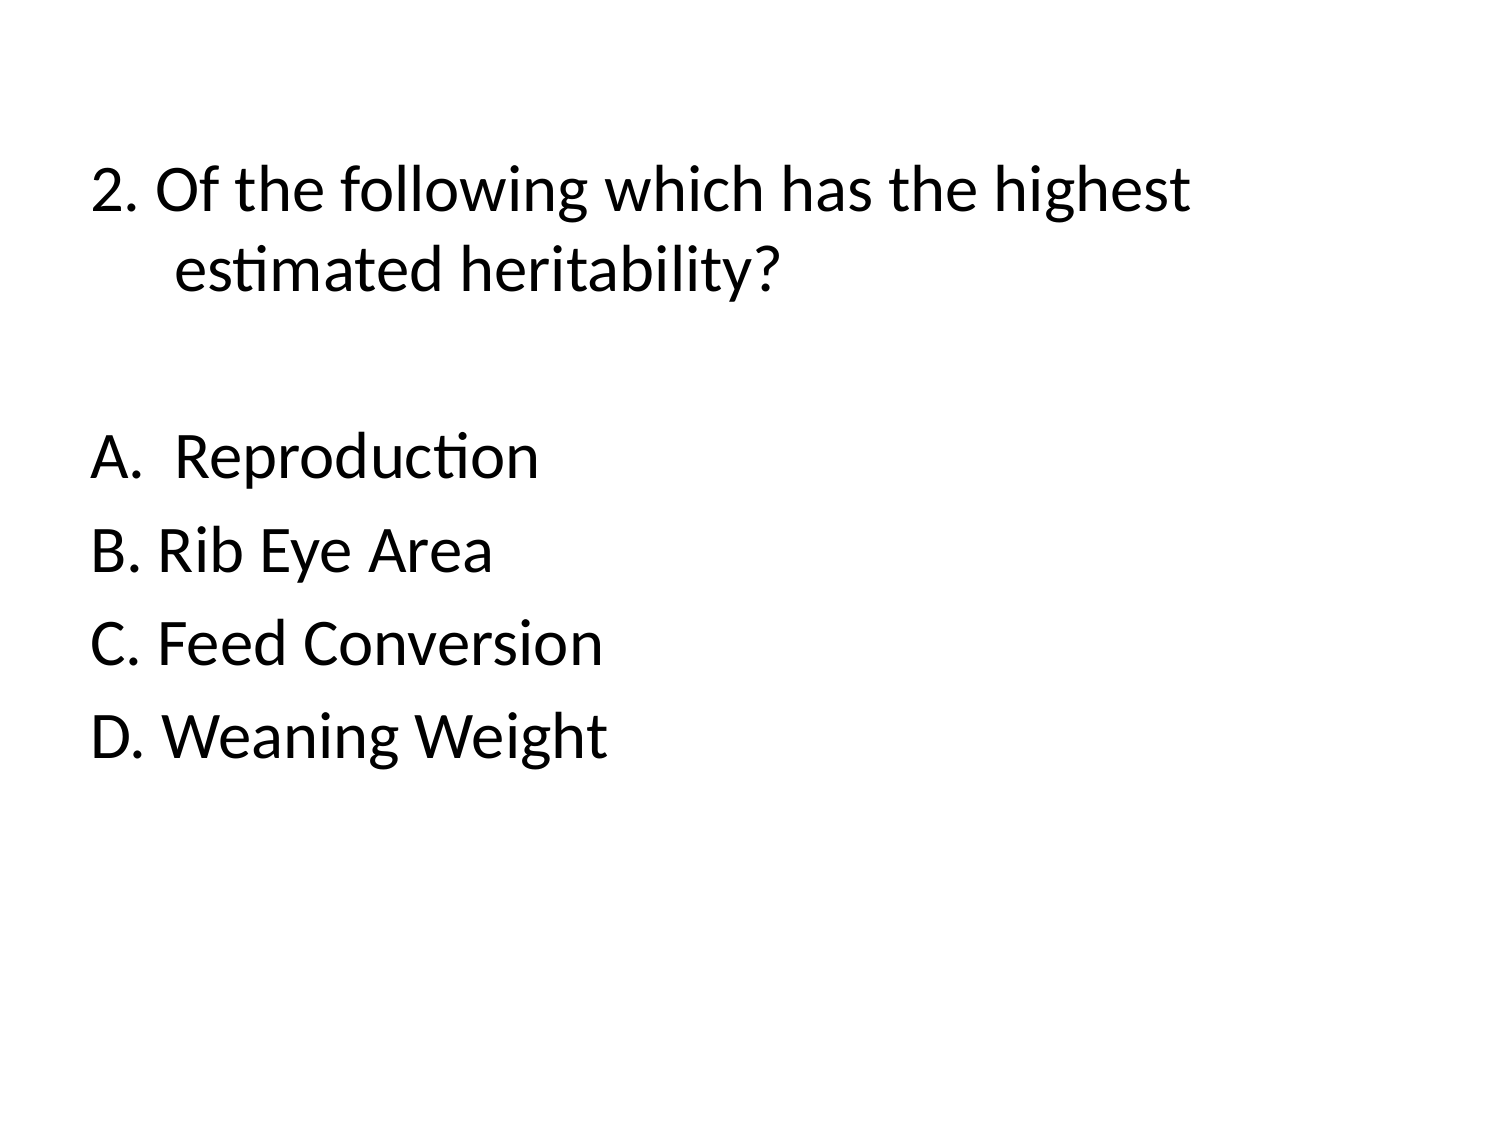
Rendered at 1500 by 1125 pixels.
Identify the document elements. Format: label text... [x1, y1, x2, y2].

list 2. Of the following which has the highest estimated heritability? Reproduction B. Rib Eye Area C. Feed Conversion D. Weaning Weight [75, 137, 1425, 1063]
